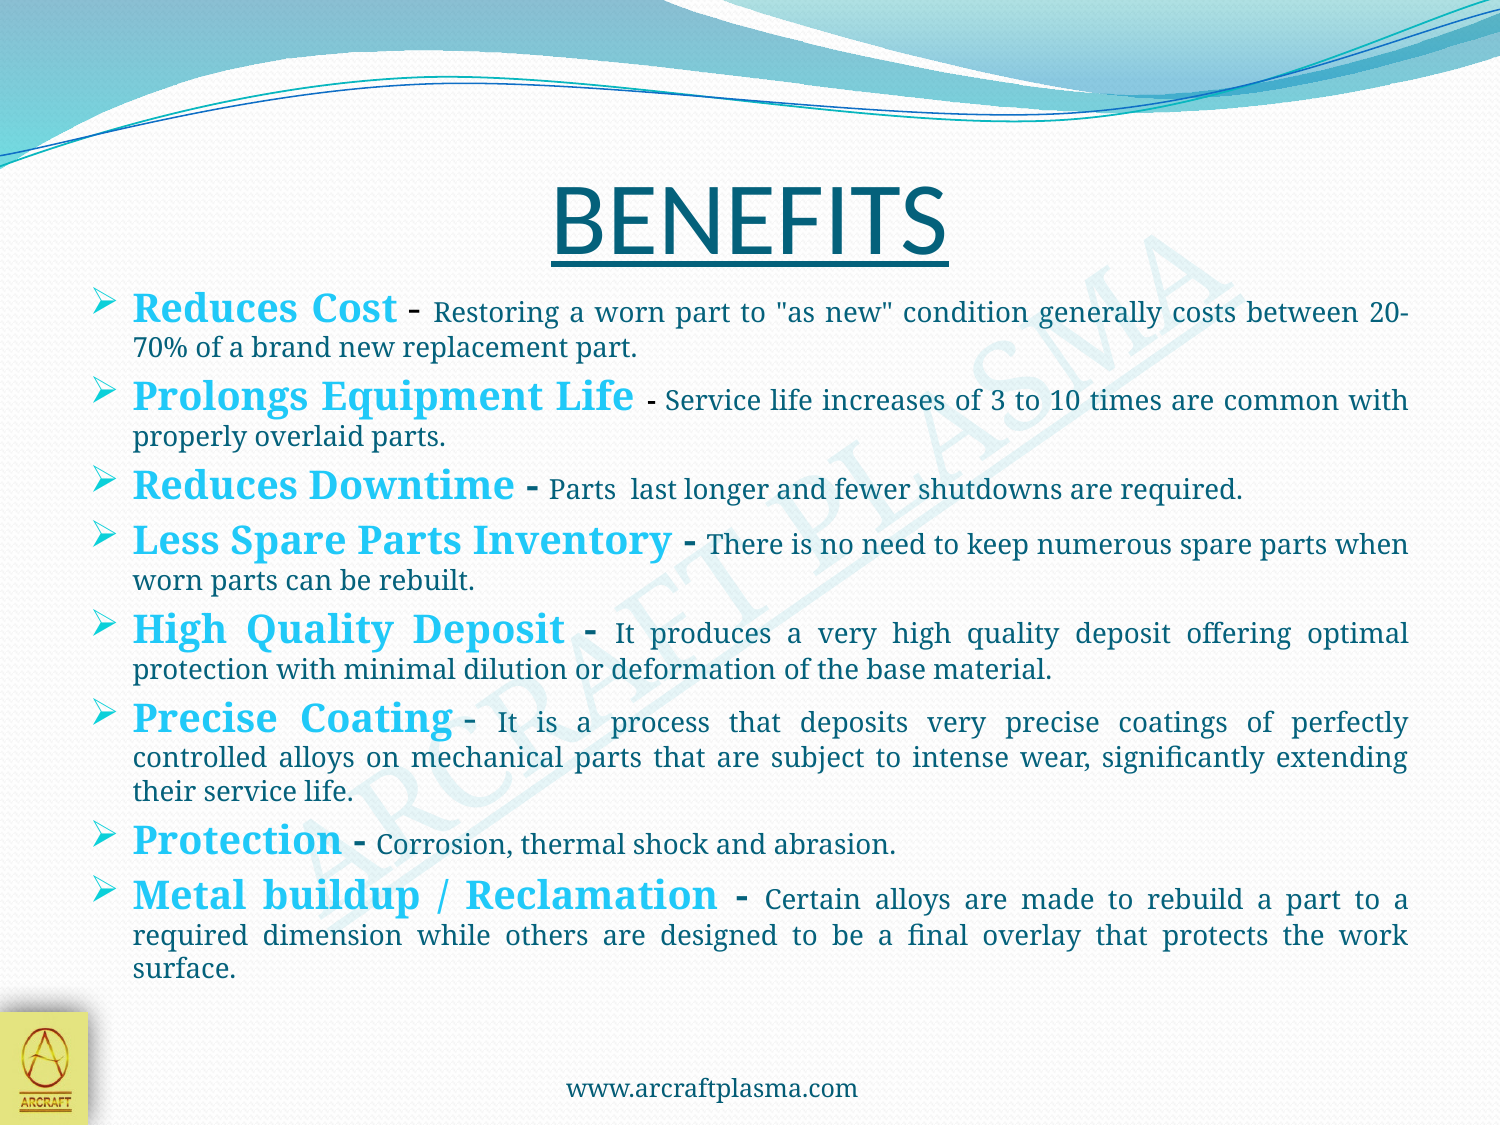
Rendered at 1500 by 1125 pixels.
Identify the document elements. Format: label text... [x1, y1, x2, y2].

footer www.arcraftplasma.com [437, 1042, 988, 1103]
picture [0, 1012, 88, 1125]
text_box ARCRAFT PLASMA [233, 167, 1266, 956]
list Reduces Cost - Restoring a worn part to "as new" condition generally costs between 20-70% of a brand new replacement part. Prolongs Equipment Life - Service life increases of 3 to 10 times are common with properly overlaid parts. Reduces Downtime - Parts last longer and fewer shutdowns are required. Less Spare Parts Inventory - There is no need to keep numerous spare parts when worn parts can be rebuilt. High Quality Deposit - It produces a very high quality deposit offering optimal protection with minimal dilution or deformation of the base material. Precise Coating - It is a process that deposits very precise coatings of perfectly controlled alloys on mechanical parts that are subject to intense wear, significantly extending their service life. Protection - Corrosion, thermal shock and abrasion. Metal buildup / Reclamation - Certain alloys are made to rebuild a part to a required dimension while others are designed to be a final overlay that protects the work surface. [75, 275, 1425, 995]
title BENEFITS [75, 87, 1425, 275]
